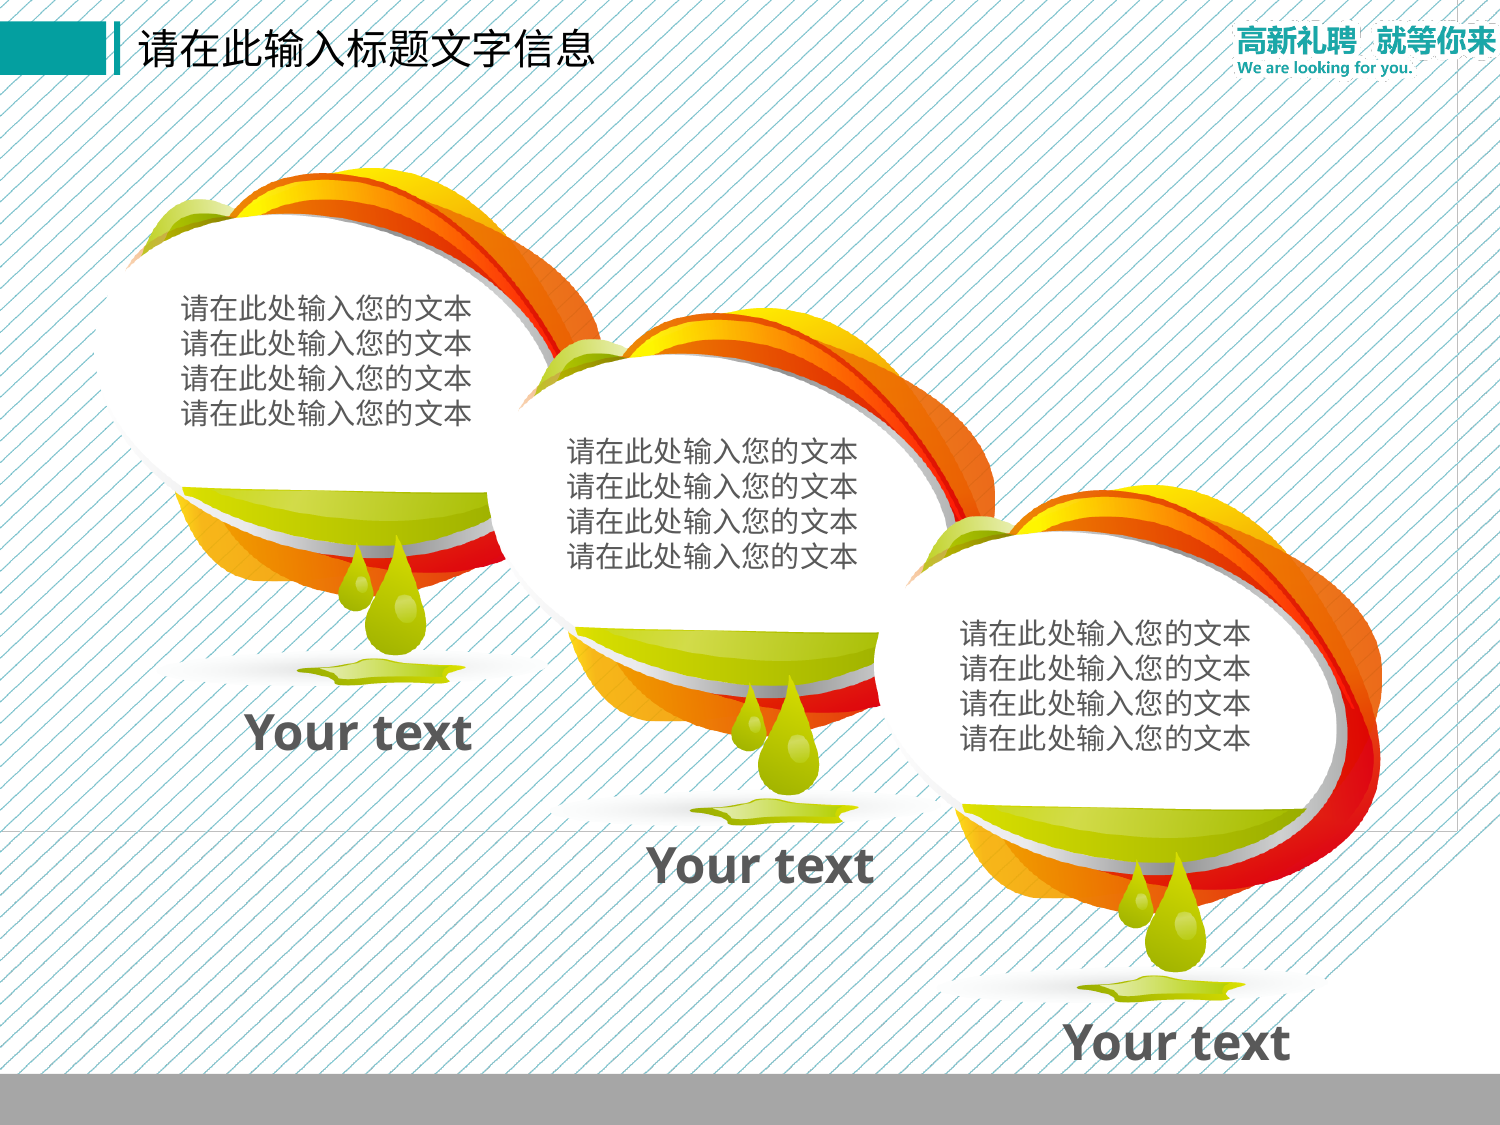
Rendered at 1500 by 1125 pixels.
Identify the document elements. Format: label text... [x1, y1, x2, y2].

text_box Your text [1015, 1014, 1338, 1078]
picture [0, 0, 1500, 1073]
text_box Your text [599, 837, 874, 901]
text_box Your text [197, 704, 487, 767]
